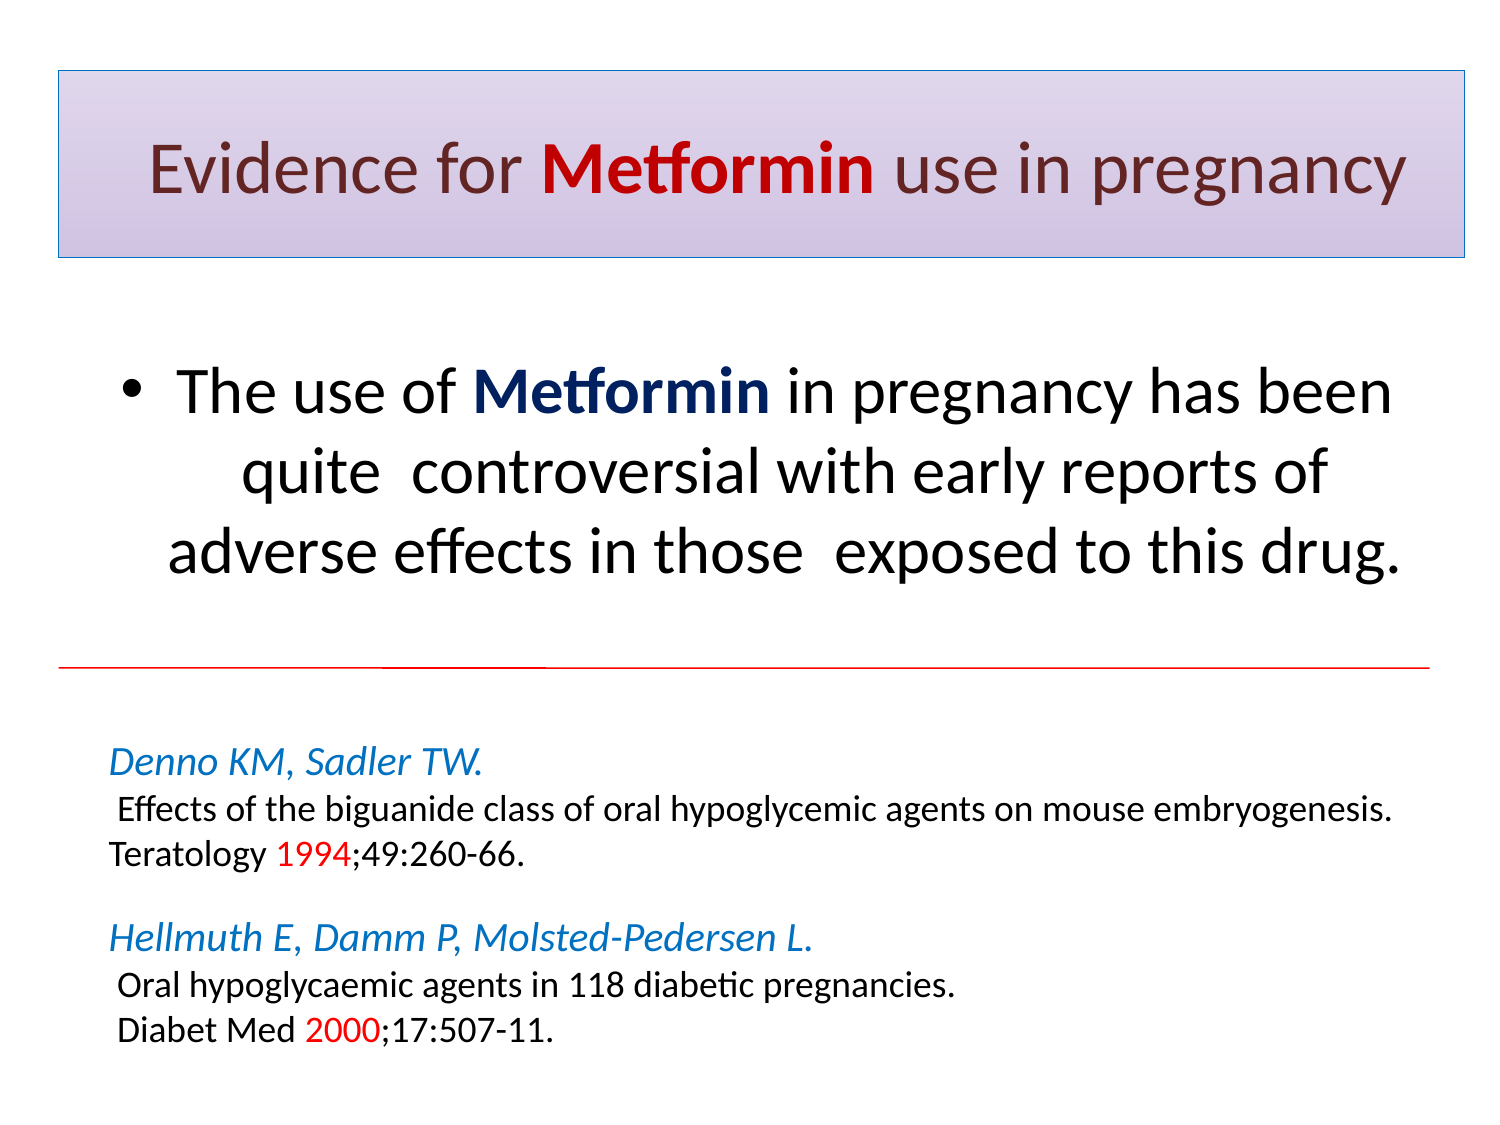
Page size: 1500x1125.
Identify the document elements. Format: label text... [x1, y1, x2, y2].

title Evidence for Metformin use in pregnancy [58, 70, 1465, 258]
text_box Hellmuth E, Damm P, Molsted-Pedersen L. Oral hypoglycaemic agents in 118 diabetic pregnancies. Diabet Med 2000;17:507-11. [93, 902, 1429, 1058]
text_box Denno KM, Sadler TW. Effects of the biguanide class of oral hypoglycemic agents on mouse embryogenesis. Teratology 1994;49:260-66. [93, 726, 1465, 882]
list The use of Metformin in pregnancy has been quite controversial with early reports of adverse effects in those exposed to this drug. [82, 339, 1432, 668]
